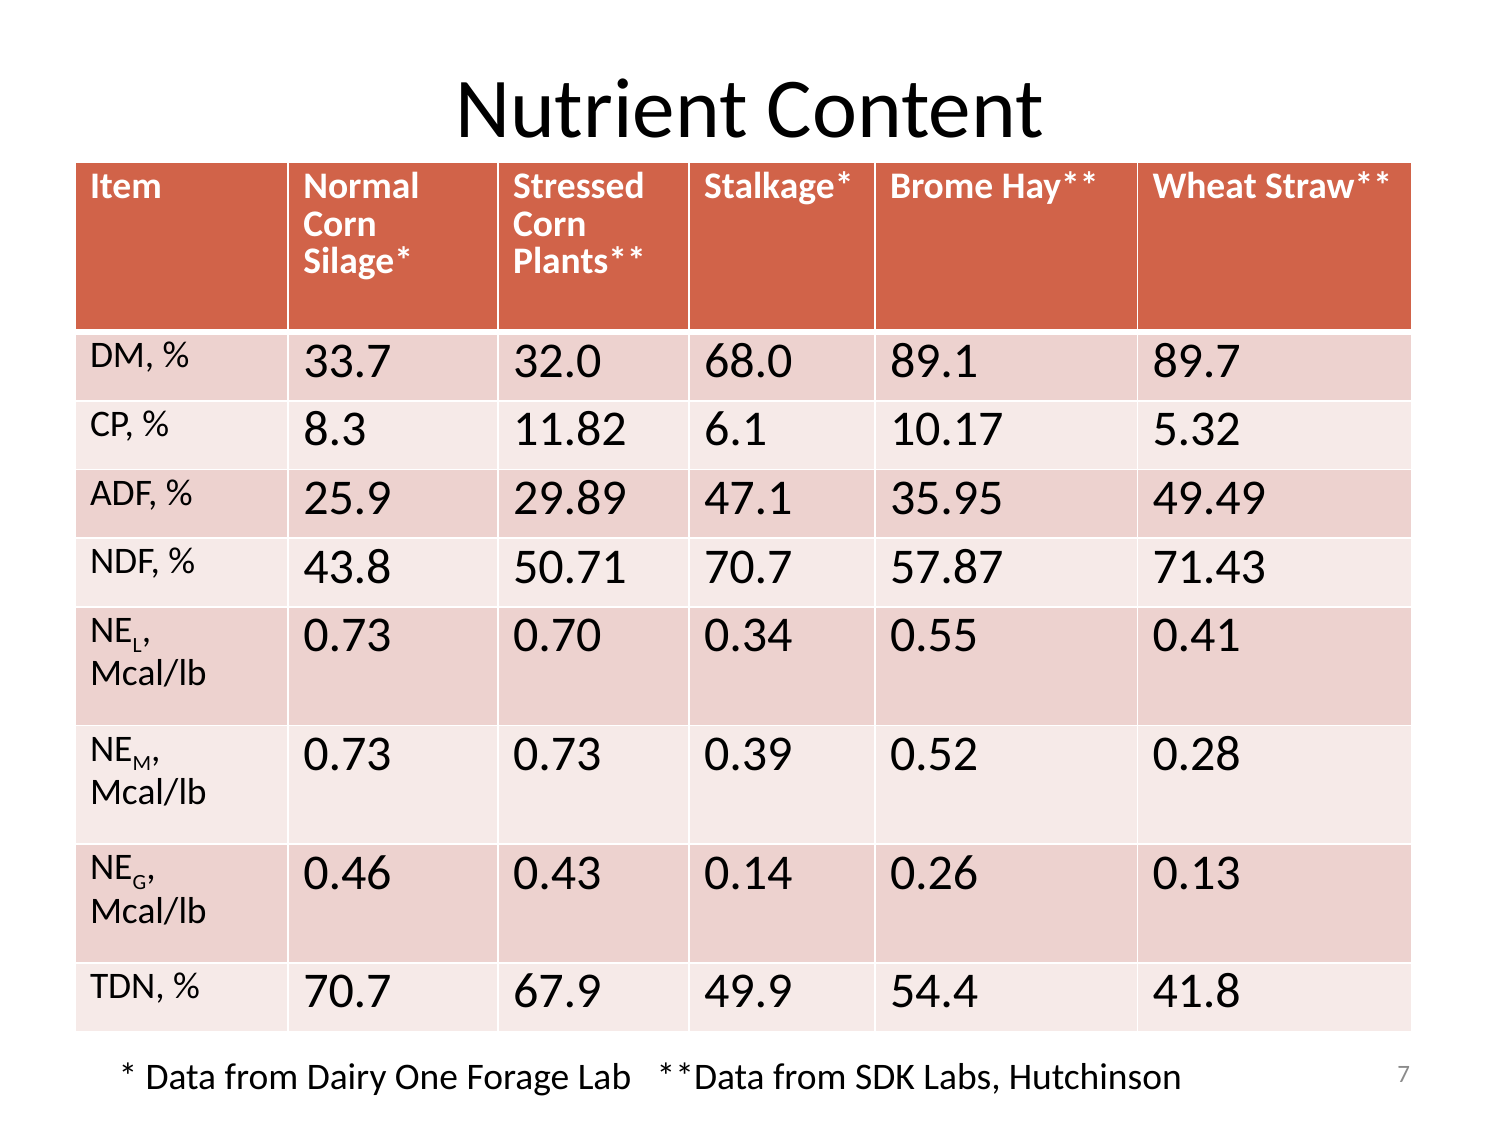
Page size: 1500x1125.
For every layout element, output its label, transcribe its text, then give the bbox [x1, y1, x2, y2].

table_cell 0.73 [289, 726, 497, 843]
table_cell 0.39 [690, 726, 874, 843]
table_cell 33.7 [289, 335, 497, 400]
table_cell 0.13 [1138, 845, 1411, 962]
table_cell 49.49 [1138, 470, 1411, 537]
slide_number 7 [1074, 1042, 1425, 1103]
table_cell NEM, Mcal/lb [76, 726, 287, 843]
table_cell 0.14 [690, 845, 874, 962]
table_cell 54.4 [876, 964, 1137, 1031]
table_cell 0.43 [499, 845, 688, 962]
table_cell 10.17 [876, 402, 1137, 469]
table_cell 50.71 [499, 539, 688, 606]
table_cell 29.89 [499, 470, 688, 537]
table_cell 70.7 [690, 539, 874, 606]
table_header Wheat Straw** [1138, 163, 1411, 329]
table_header Brome Hay** [876, 163, 1137, 329]
table_cell 32.0 [499, 335, 688, 400]
table_cell 6.1 [690, 402, 874, 469]
table_cell NEL, Mcal/lb [76, 608, 287, 725]
table_cell 0.46 [289, 845, 497, 962]
table_cell 71.43 [1138, 539, 1411, 606]
table_cell NDF, % [76, 539, 287, 606]
table_cell 0.28 [1138, 726, 1411, 843]
table_cell 89.7 [1138, 335, 1411, 400]
table_cell DM, % [76, 335, 287, 400]
table_header Stressed Corn Plants** [499, 163, 688, 329]
table_cell 0.26 [876, 845, 1137, 962]
table_cell 70.7 [289, 964, 497, 1031]
table_header Normal Corn Silage* [289, 163, 497, 329]
table_cell 47.1 [690, 470, 874, 537]
table_cell 11.82 [499, 402, 688, 469]
table_header Stalkage* [690, 163, 874, 329]
table_cell 57.87 [876, 539, 1137, 606]
table_cell 35.95 [876, 470, 1137, 537]
table_cell 0.73 [499, 726, 688, 843]
table_cell NEG, Mcal/lb [76, 845, 287, 962]
table_cell 89.1 [876, 335, 1137, 400]
table_cell 8.3 [289, 402, 497, 469]
table_header Item [76, 163, 287, 329]
table_cell 5.32 [1138, 402, 1411, 469]
table_cell 0.34 [690, 608, 874, 725]
table_cell TDN, % [76, 964, 287, 1031]
table_cell 0.73 [289, 608, 497, 725]
text_box * Data from Dairy One Forage Lab **Data from SDK Labs, Hutchinson [103, 1044, 1354, 1105]
table_cell 0.55 [876, 608, 1137, 725]
title Nutrient Content [75, 45, 1425, 163]
table_cell 0.70 [499, 608, 688, 725]
table_cell ADF, % [76, 470, 287, 537]
table_cell 41.8 [1138, 964, 1411, 1031]
table_cell 25.9 [289, 470, 497, 537]
table_cell 0.41 [1138, 608, 1411, 725]
table_cell 67.9 [499, 964, 688, 1031]
table_cell 0.52 [876, 726, 1137, 843]
table_cell CP, % [76, 402, 287, 469]
table_cell 68.0 [690, 335, 874, 400]
table_cell 49.9 [690, 964, 874, 1031]
table_cell 43.8 [289, 539, 497, 606]
